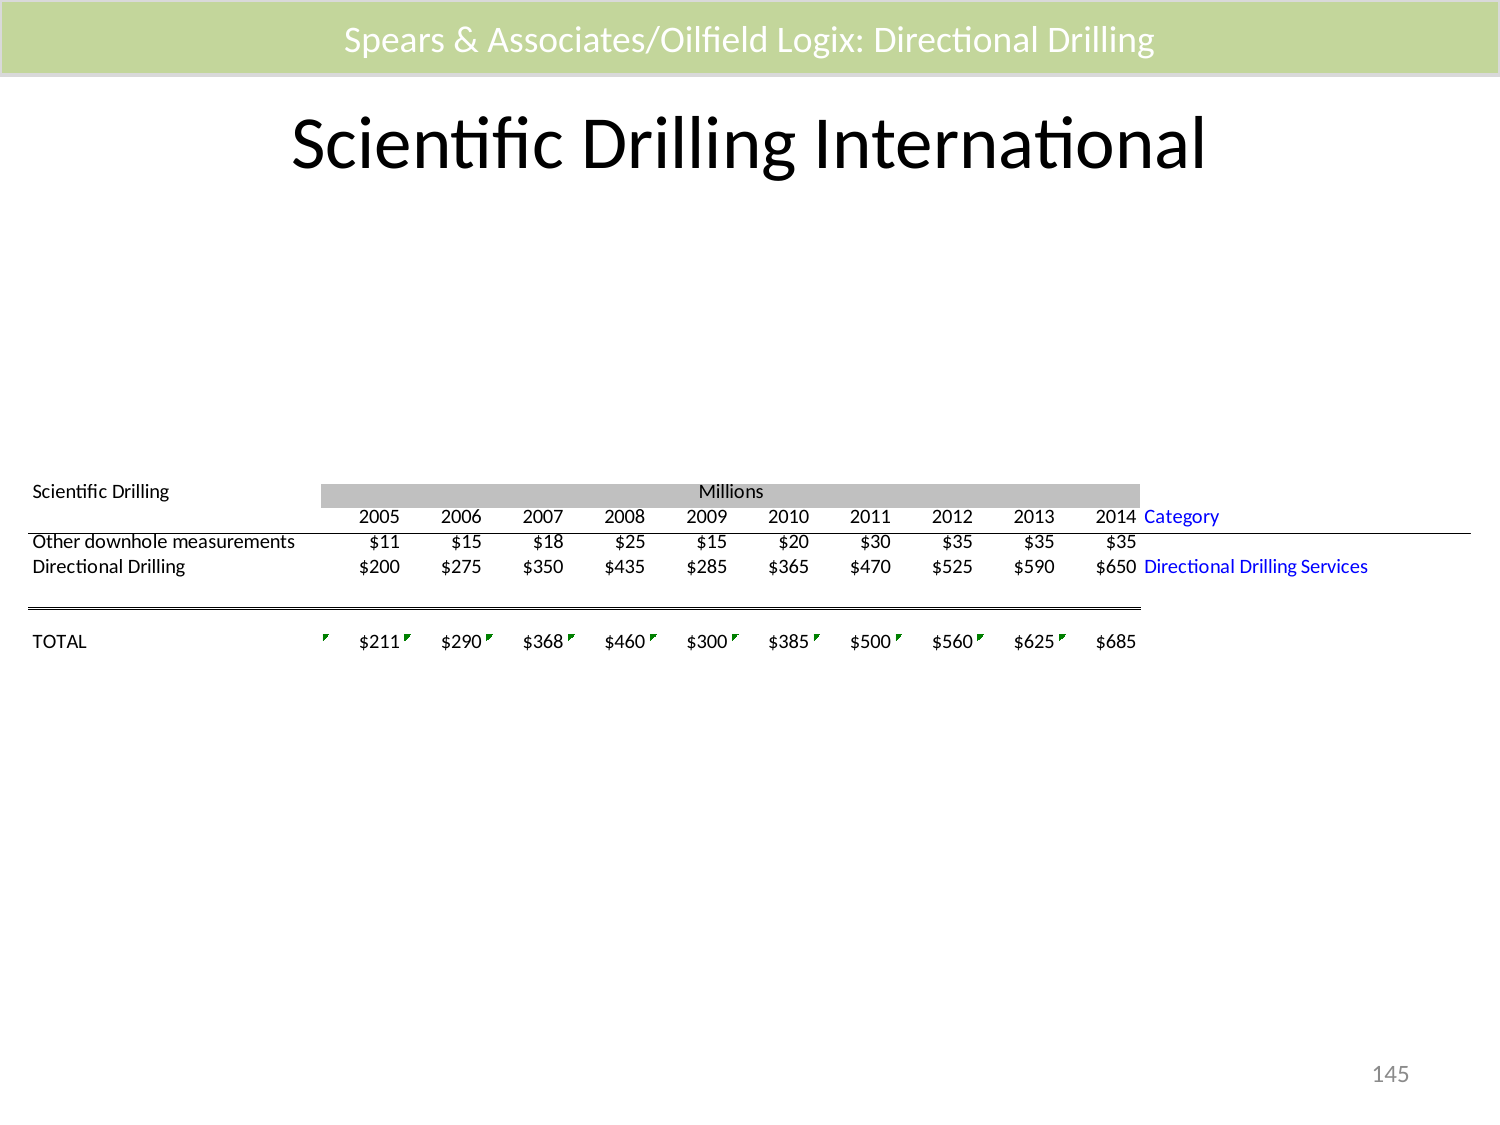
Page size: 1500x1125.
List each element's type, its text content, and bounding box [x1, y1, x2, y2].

title Scientific Drilling International [50, 45, 1450, 233]
text_box Spears & Associates/Oilfield Logix: Directional Drilling [0, 0, 1500, 77]
picture [27, 482, 1473, 660]
slide_number 145 [1074, 1042, 1425, 1103]
